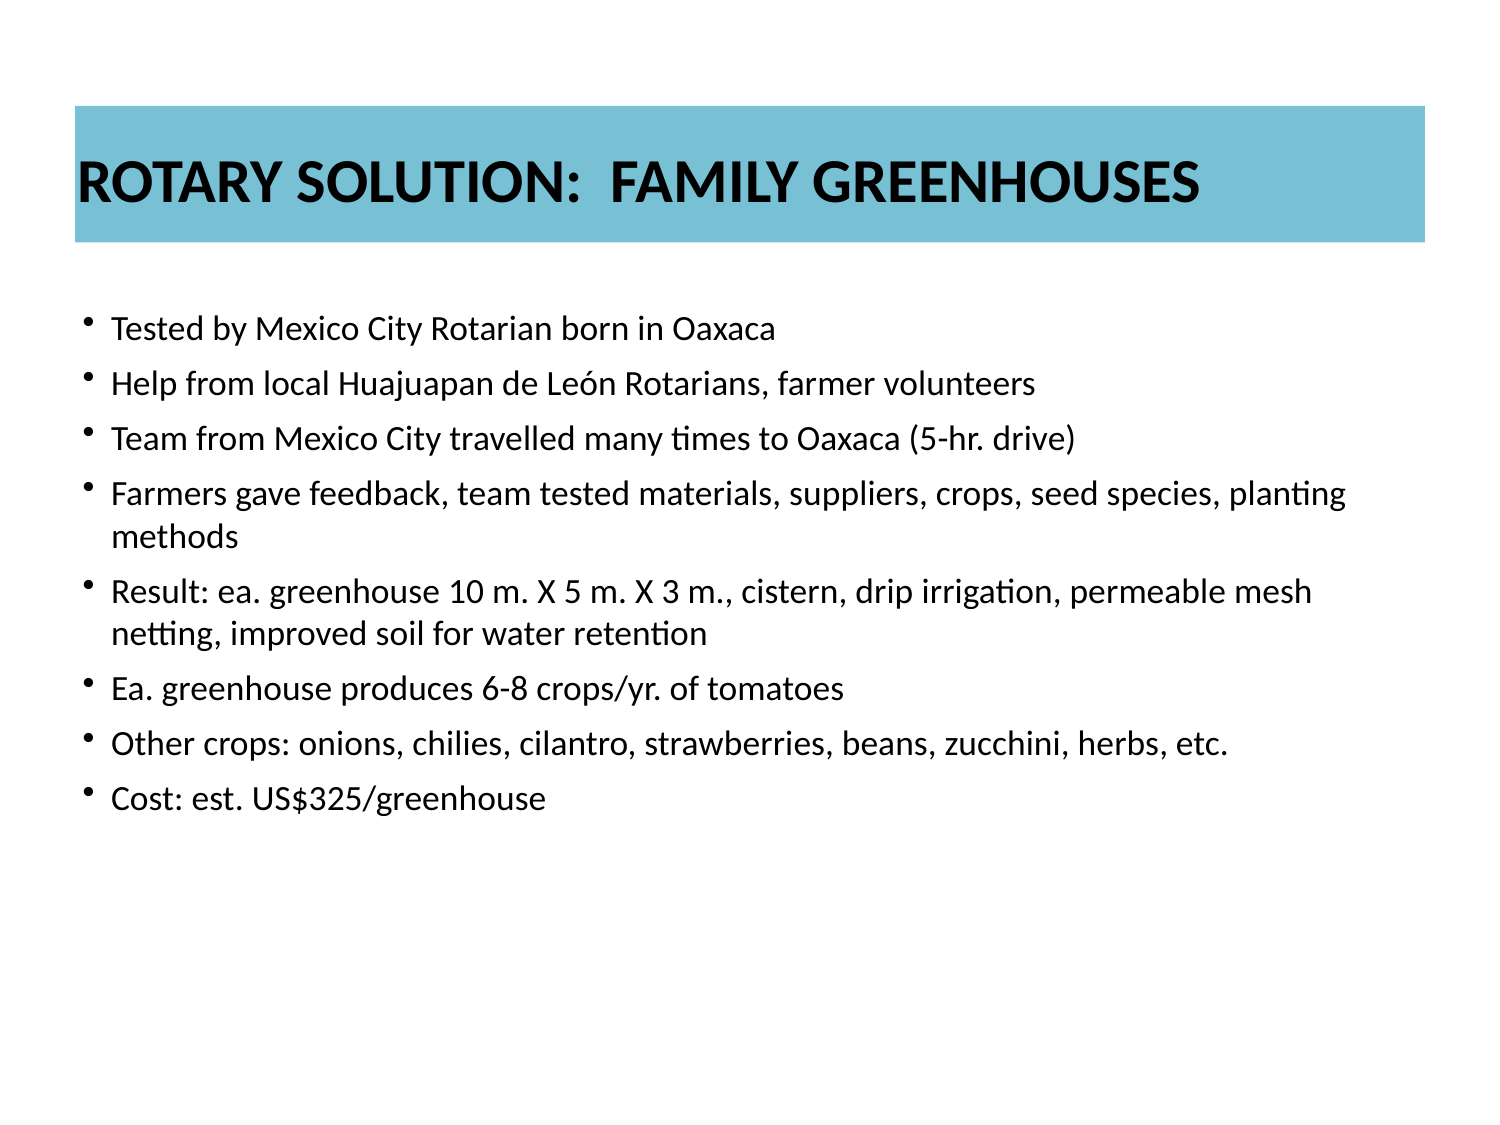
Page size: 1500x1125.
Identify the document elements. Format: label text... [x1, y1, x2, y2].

title Rotary Solution: Family Greenhouses [74, 105, 1426, 241]
list Tested by Mexico City Rotarian born in Oaxaca Help from local Huajuapan de León Rotarians, farmer volunteers Team from Mexico City travelled many times to Oaxaca (5-hr. drive) Farmers gave feedback, team tested materials, suppliers, crops, seed species, planting methods Result: ea. greenhouse 10 m. X 5 m. X 3 m., cistern, drip irrigation, permeable mesh netting, improved soil for water retention Ea. greenhouse produces 6-8 crops/yr. of tomatoes Other crops: onions, chilies, cilantro, strawberries, beans, zucchini, herbs, etc. Cost: est. US$325/greenhouse [74, 241, 1426, 888]
